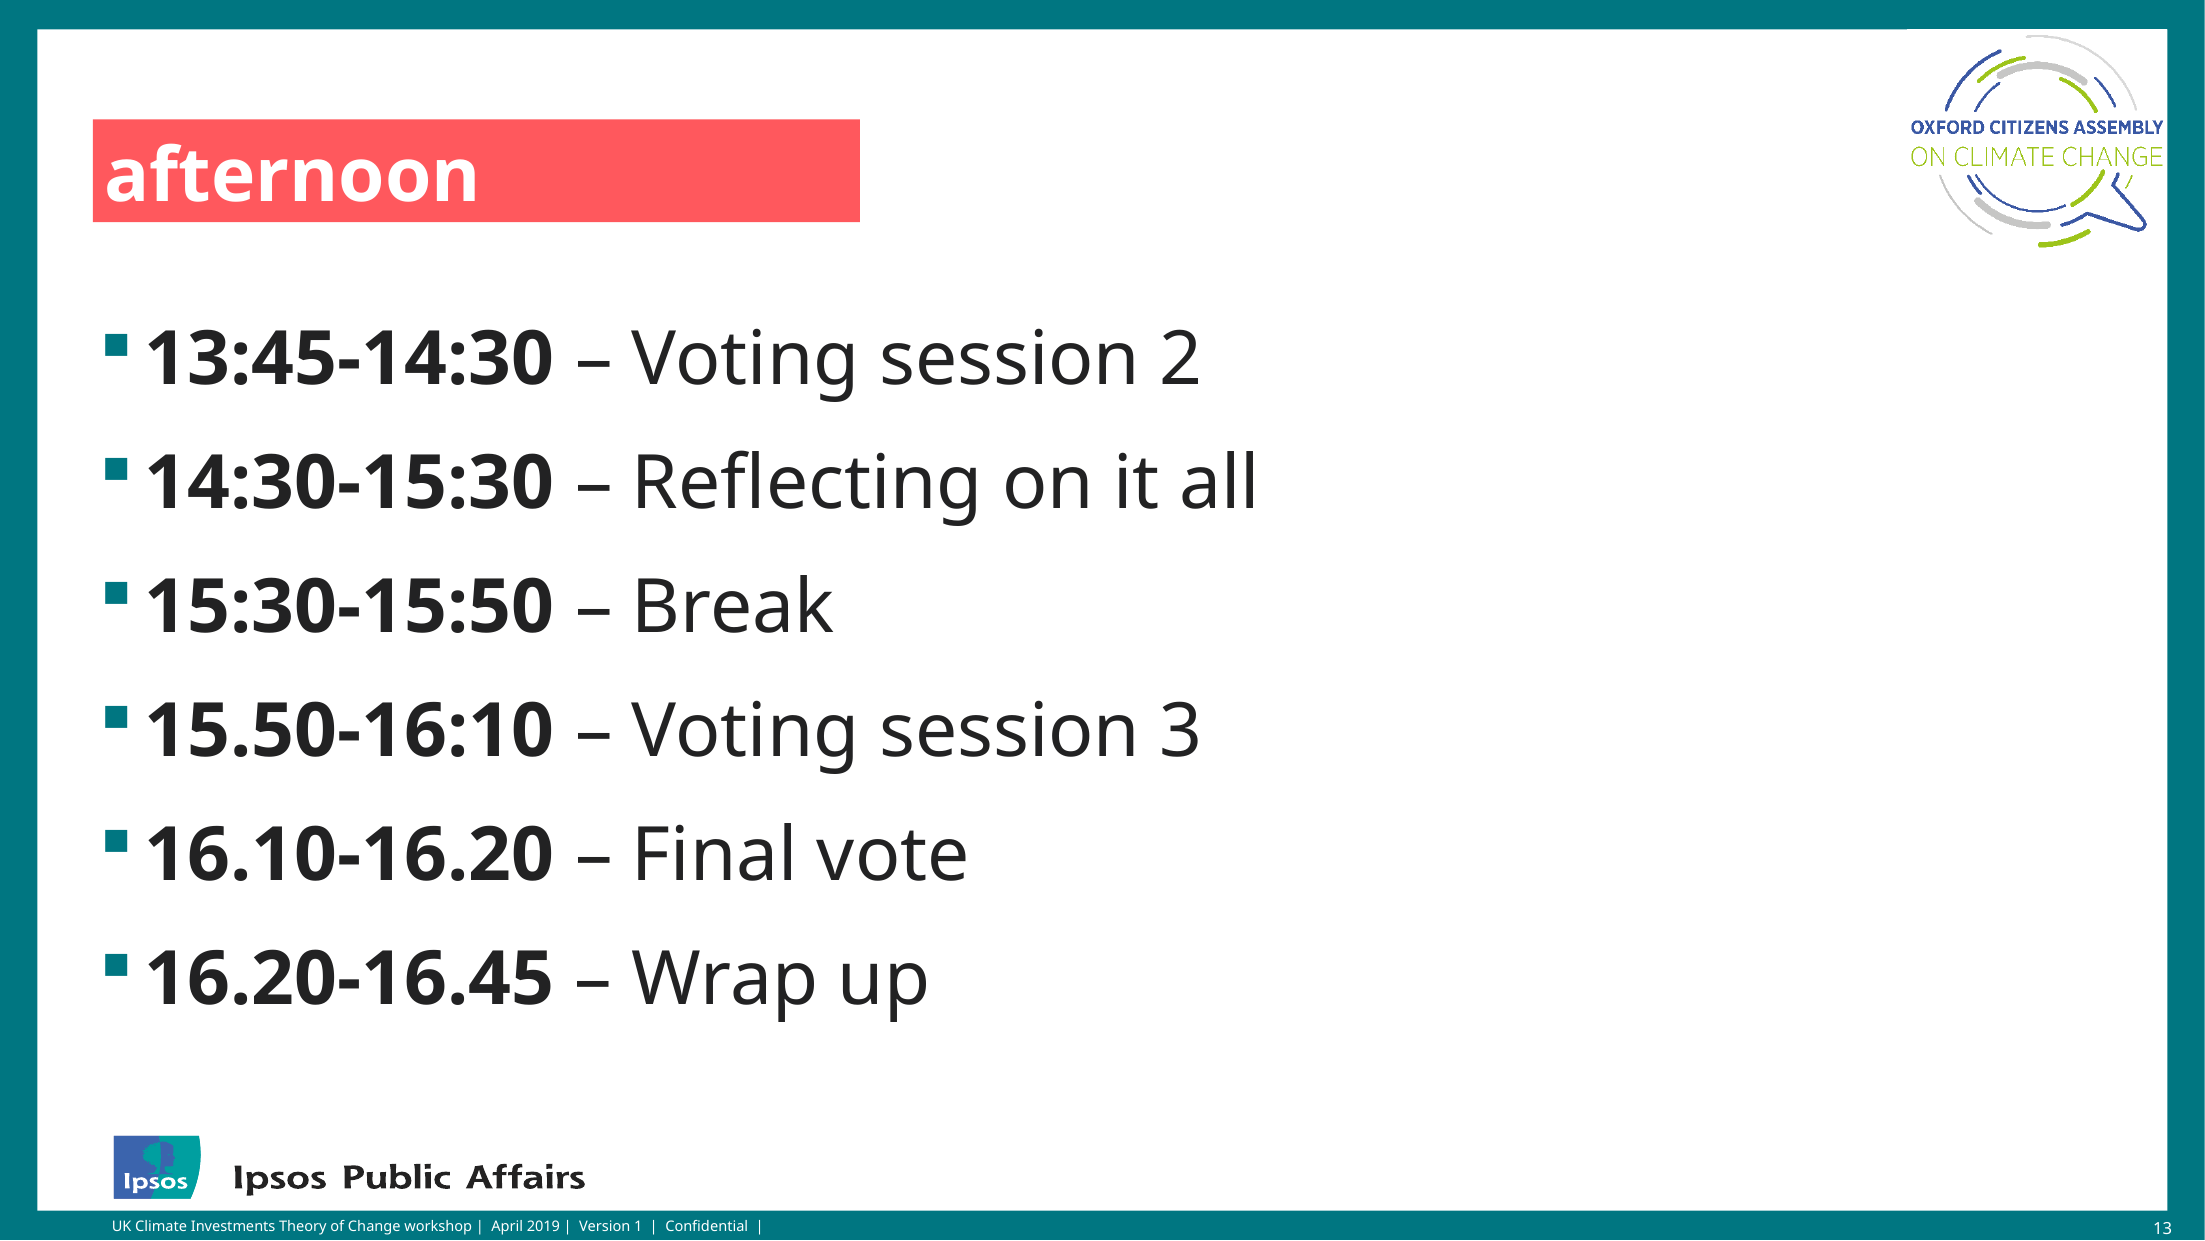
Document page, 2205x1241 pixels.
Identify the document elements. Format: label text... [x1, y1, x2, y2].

list 13:45-14:30 – Voting session 2 14:30-15:30 – Reflecting on it all 15:30-15:50 – Break 15.50-16:10 – Voting session 3 16.10-16.20 – Final vote 16.20-16.45 – Wrap up [99, 300, 2095, 1010]
title Tomorrow afternoon [92, 119, 860, 223]
picture [1907, 29, 2167, 252]
